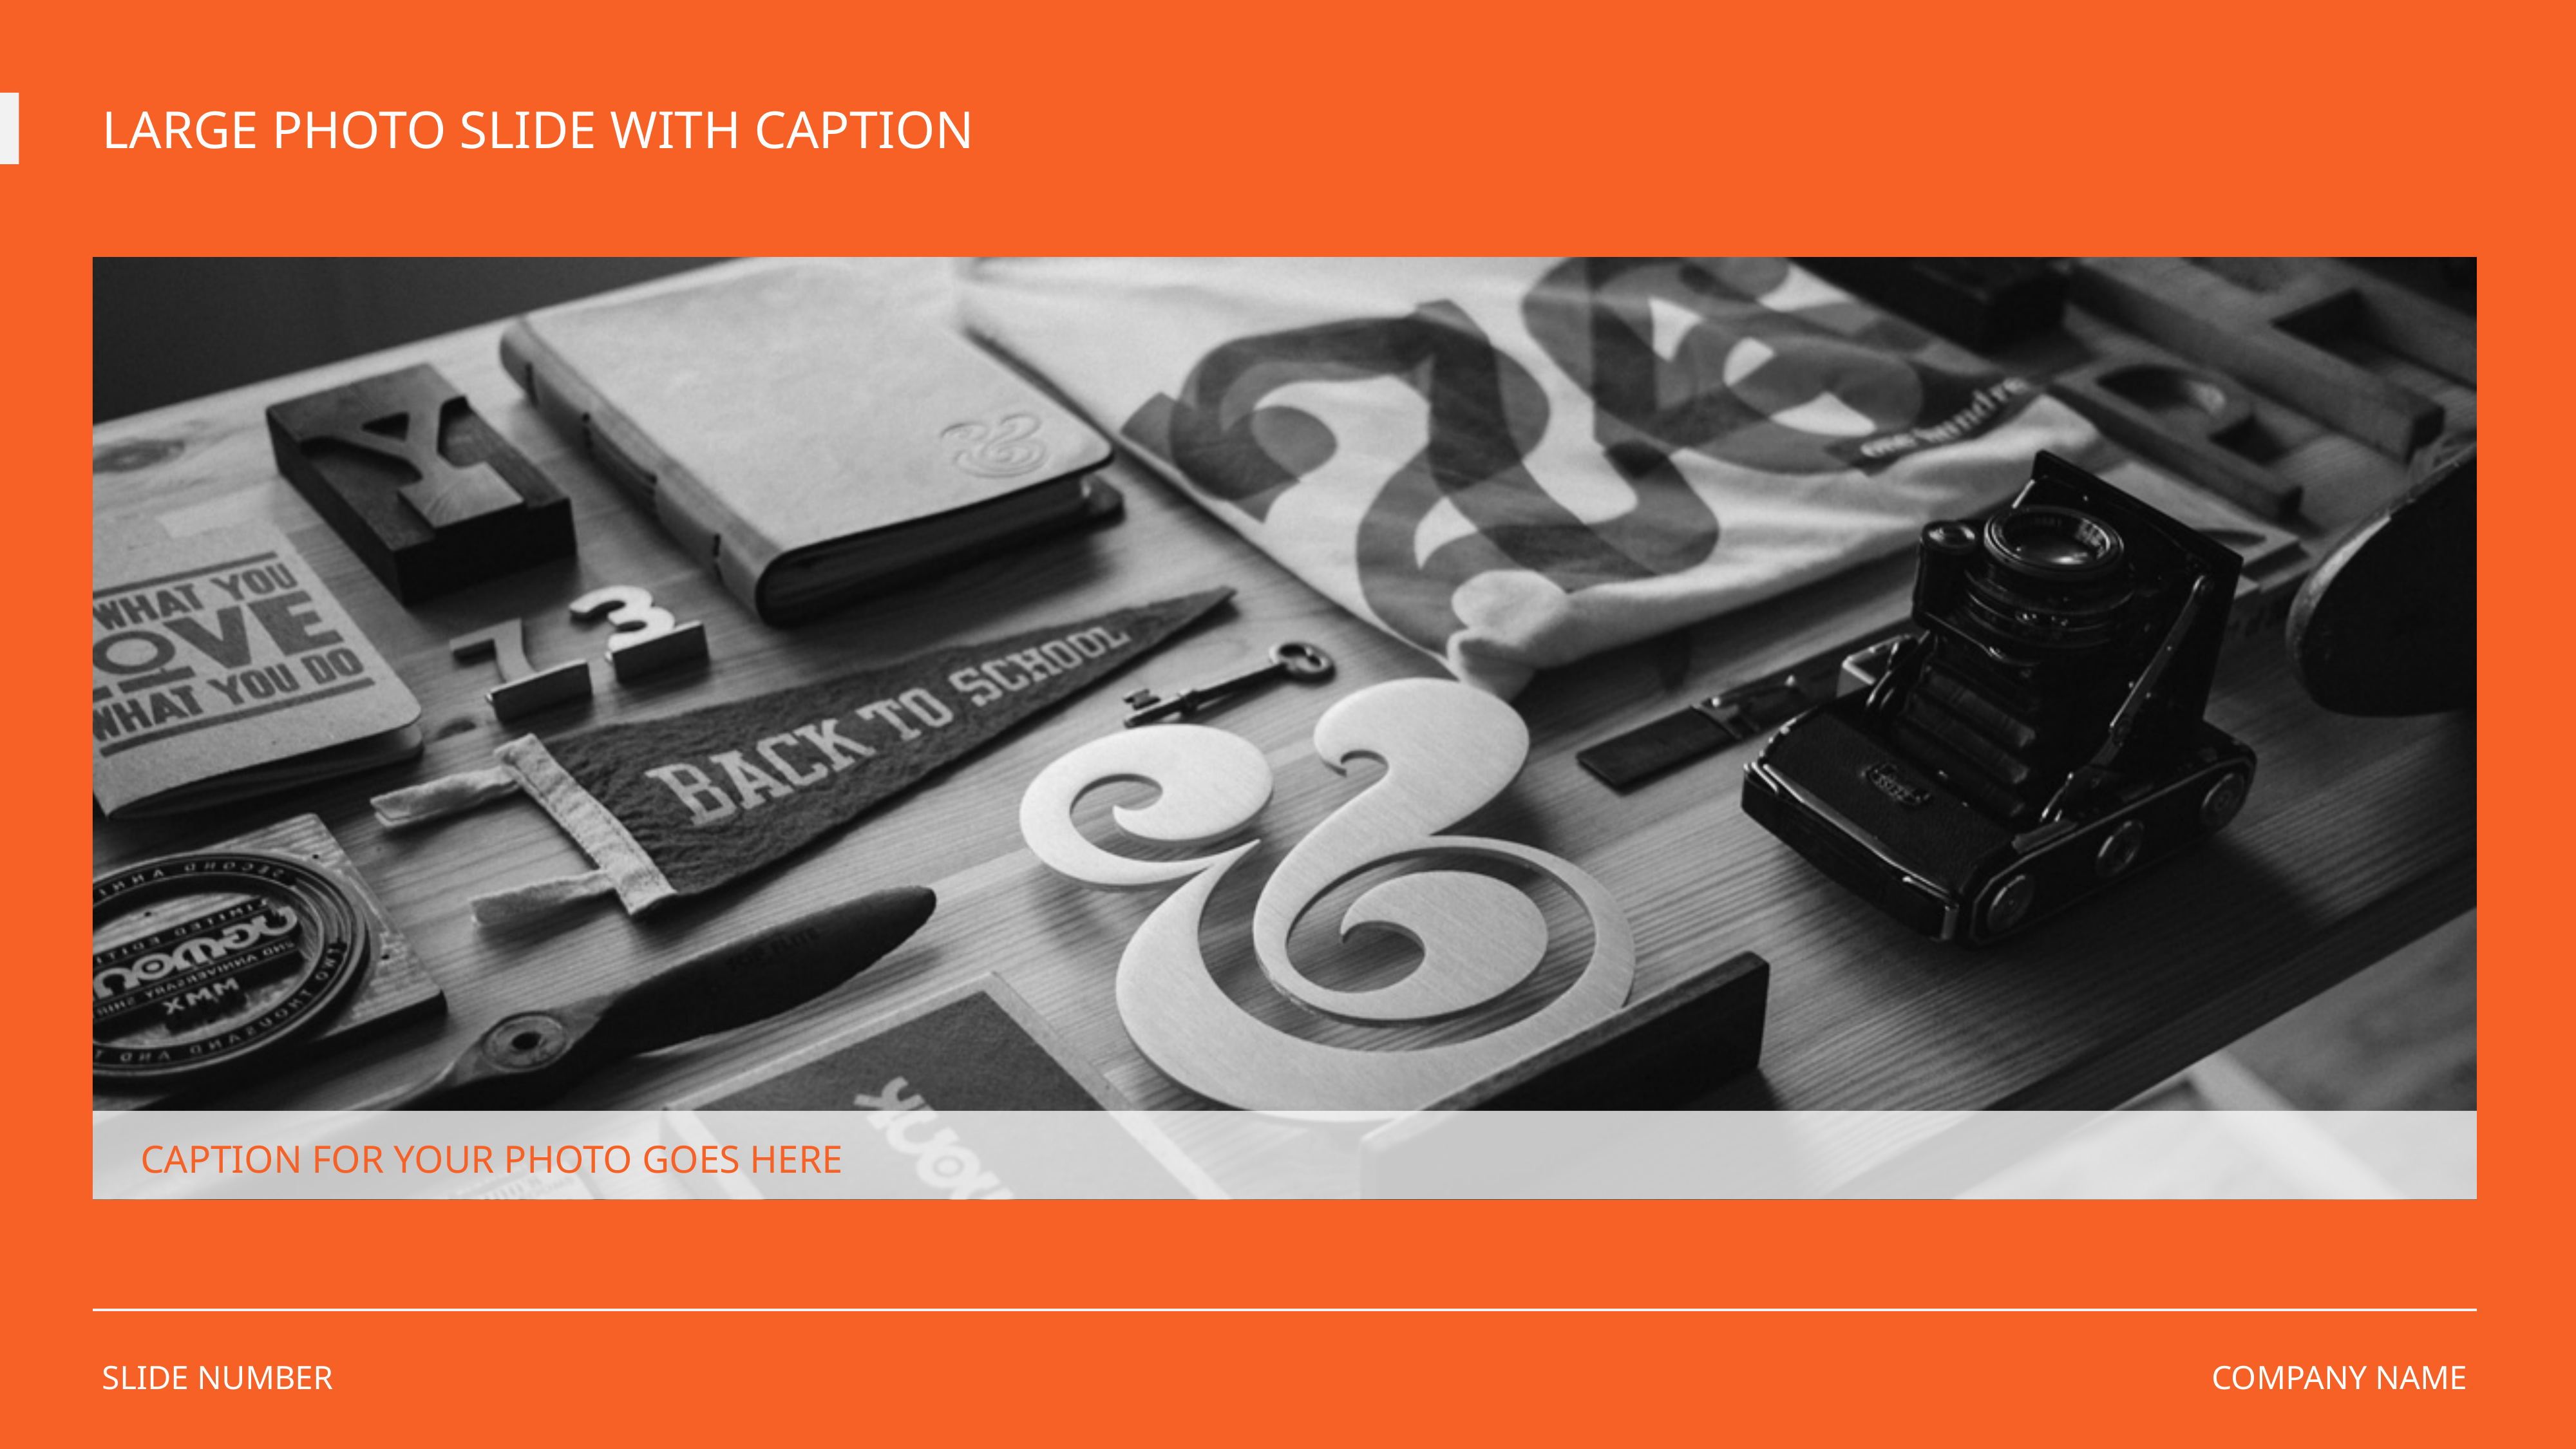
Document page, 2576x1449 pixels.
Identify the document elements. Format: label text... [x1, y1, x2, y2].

text_box CAPTION FOR YOUR PHOTO GOES HERE [131, 1130, 916, 1186]
text_box [92, 1110, 2477, 1200]
text_box SLIDE NUMBER [92, 1352, 363, 1401]
text_box [92, 257, 2477, 1110]
text_box [0, 92, 19, 165]
text_box LARGE PHOTO SLIDE WITH CAPTION [92, 92, 1085, 164]
text_box COMPANY NAME [2177, 1352, 2477, 1401]
